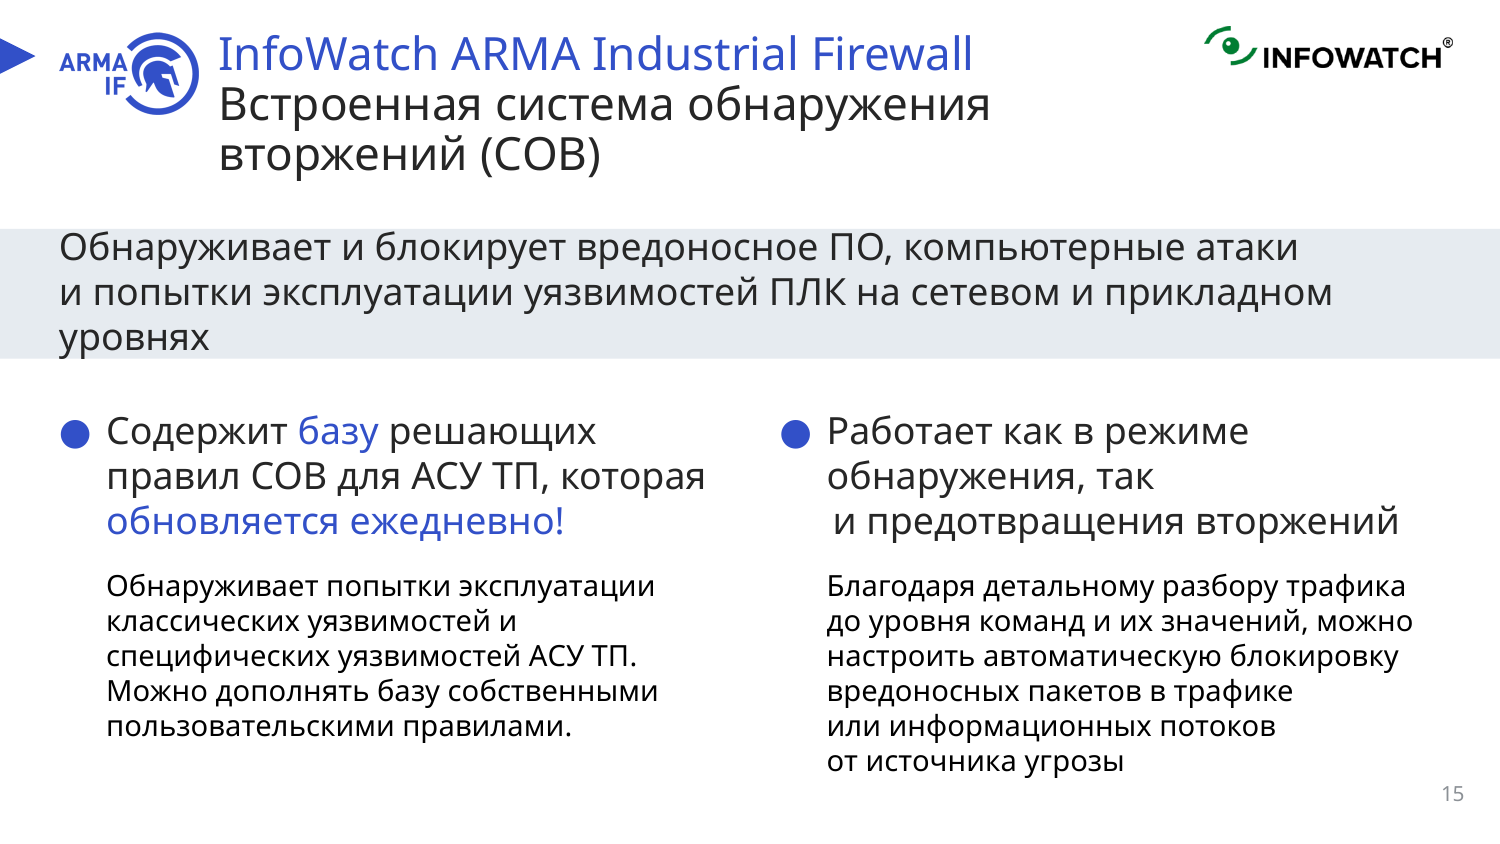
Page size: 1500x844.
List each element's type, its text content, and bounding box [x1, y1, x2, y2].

picture [58, 32, 199, 115]
text_box Обнаруживает и блокирует вредоносное ПО, компьютерные атаки и попытки эксплуатации уязвимостей ПЛК на сетевом и прикладном уровнях [0, 228, 1500, 359]
picture [1204, 26, 1453, 68]
text_box Содержит базу решающих правил СОВ для АСУ ТП, которая обновляется ежедневно! Обнаруживает попытки эксплуатации классических уязвимостей и специфических уязвимостей АСУ ТП. Можно дополнять базу собственными пользовательскими правилами. [58, 407, 721, 786]
title InfoWatch ARMA Industrial Firewall Встроенная система обнаружения вторжений (СОВ) [59, 29, 1158, 184]
text_box Работает как в режиме обнаружения, так и предотвращения вторжений Благодаря детальному разбору трафика до уровня команд и их значений, можно настроить автоматическую блокировку вредоносных пакетов в трафике или информационных потоков от источника угрозы [779, 407, 1441, 786]
